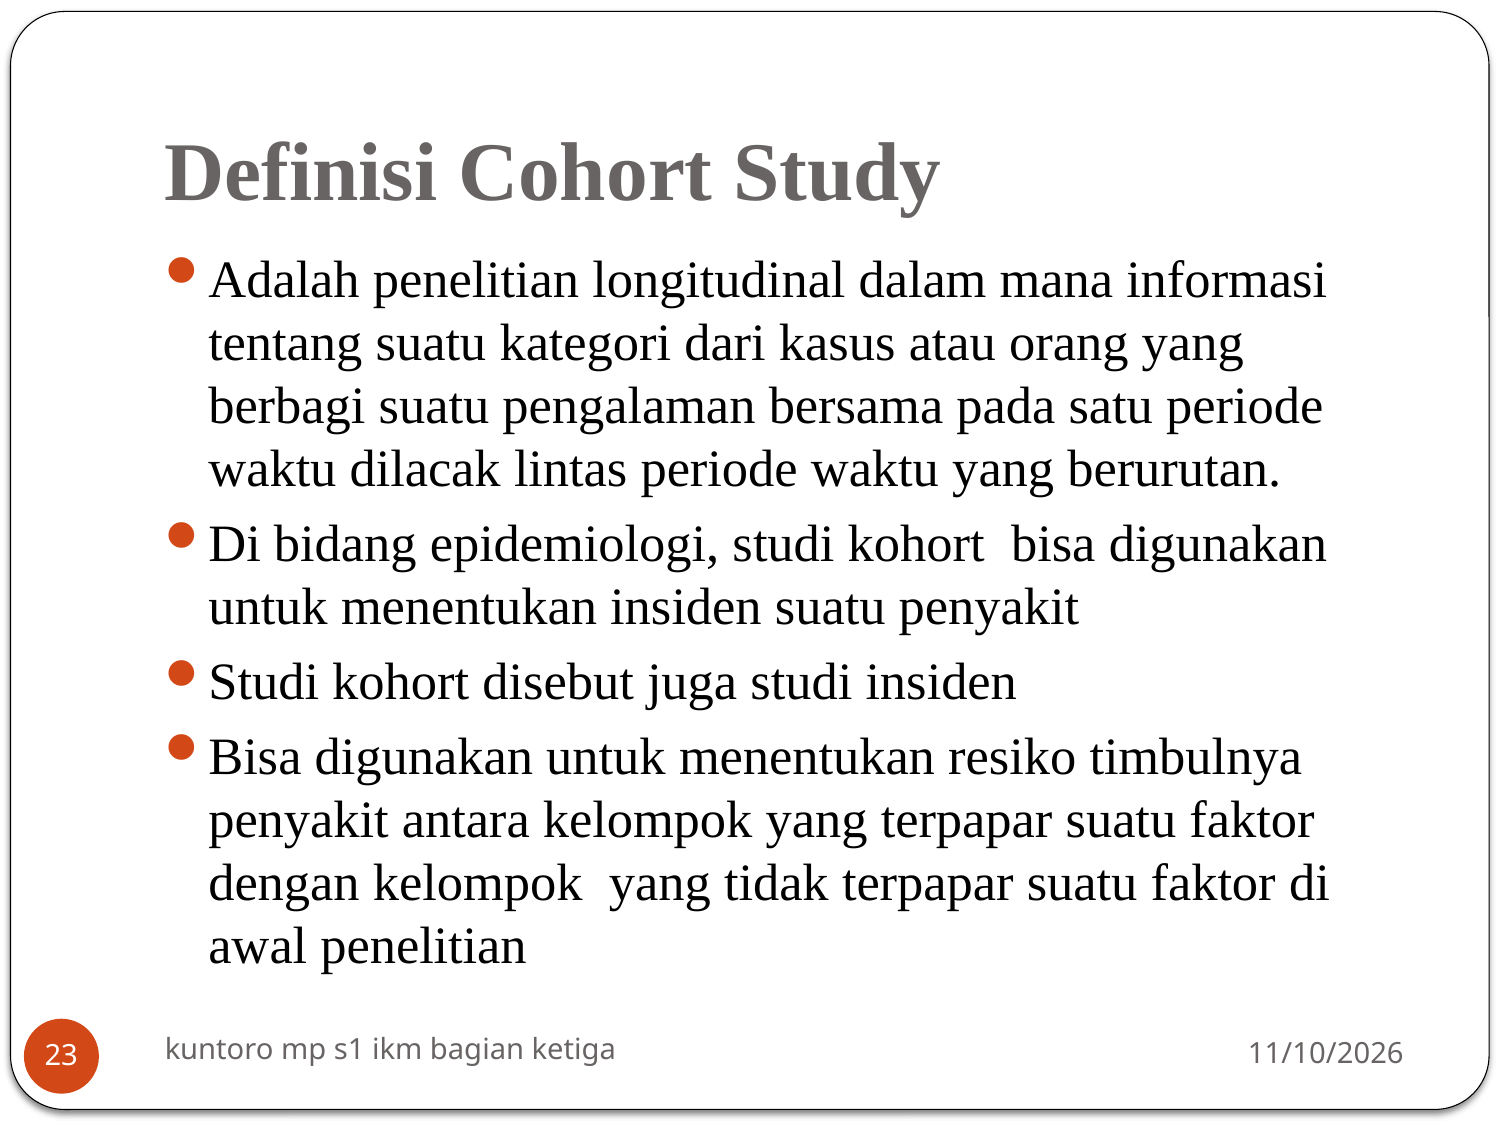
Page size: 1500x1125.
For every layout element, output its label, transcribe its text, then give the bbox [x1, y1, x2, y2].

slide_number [1012, 1015, 1419, 1094]
slide_number 23 [23, 1018, 99, 1094]
footer kuntoro mp s1 ikm bagian ketiga [150, 1012, 800, 1088]
list Adalah penelitian longitudinal dalam mana informasi tentang suatu kategori dari kasus atau orang yang berbagi suatu pengalaman bersama pada satu periode waktu dilacak lintas periode waktu yang berurutan. Di bidang epidemiologi, studi kohort bisa digunakan untuk menentukan insiden suatu penyakit Studi kohort disebut juga studi insiden Bisa digunakan untuk menentukan resiko timbulnya penyakit antara kelompok yang terpapar suatu faktor dengan kelompok yang tidak terpapar suatu faktor di awal penelitian [150, 237, 1425, 988]
title Definisi Cohort Study [150, 45, 1425, 233]
